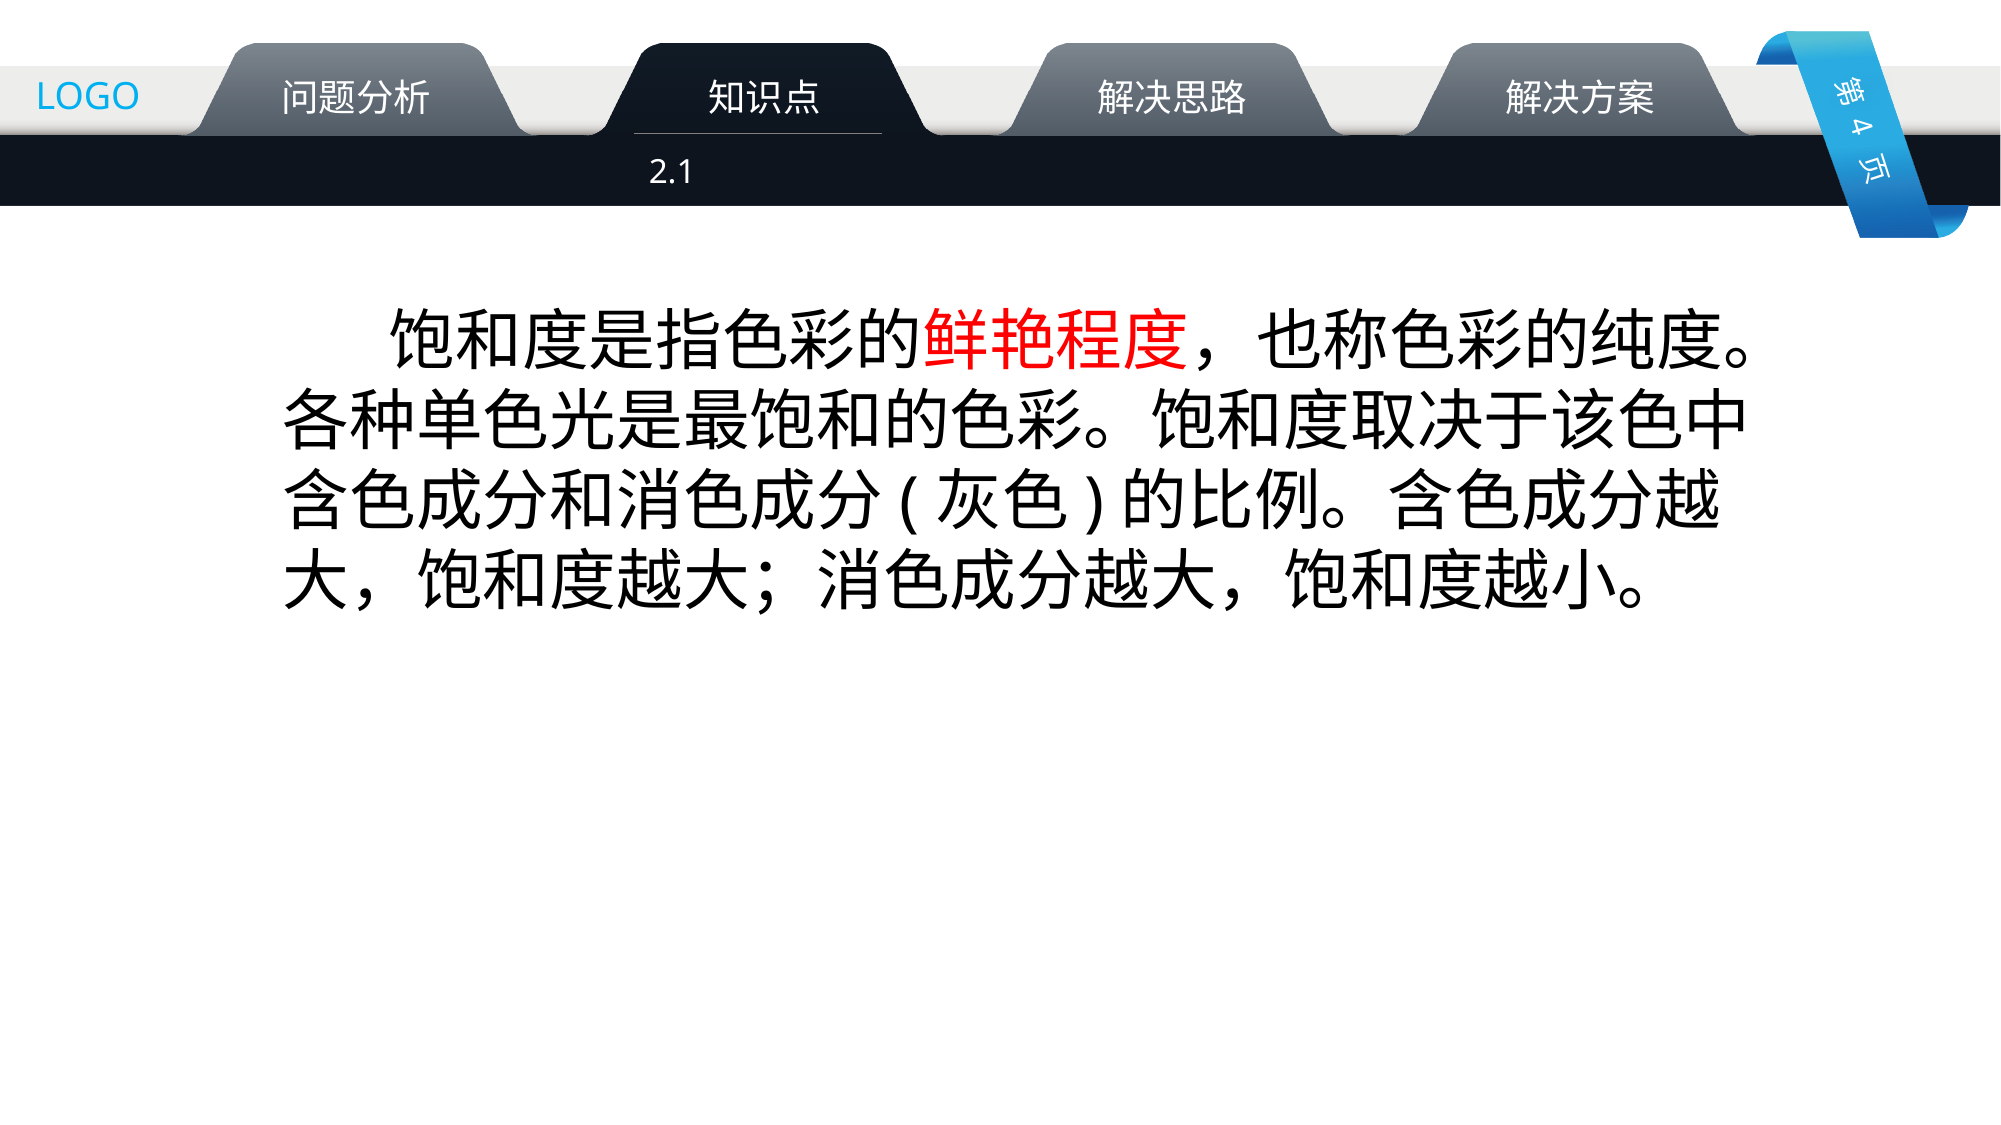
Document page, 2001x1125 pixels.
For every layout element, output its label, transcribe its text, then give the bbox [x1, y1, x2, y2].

text_box 饱和度是指色彩的鲜艳程度，也称色彩的纯度。各种单色光是最饱和的色彩。饱和度取决于该色中含色成分和消色成分(灰色)的比例。含色成分越大，饱和度越大；消色成分越大，饱和度越小。 [267, 290, 1768, 626]
text_box 2.1 [632, 138, 1061, 203]
picture [0, 31, 2001, 238]
